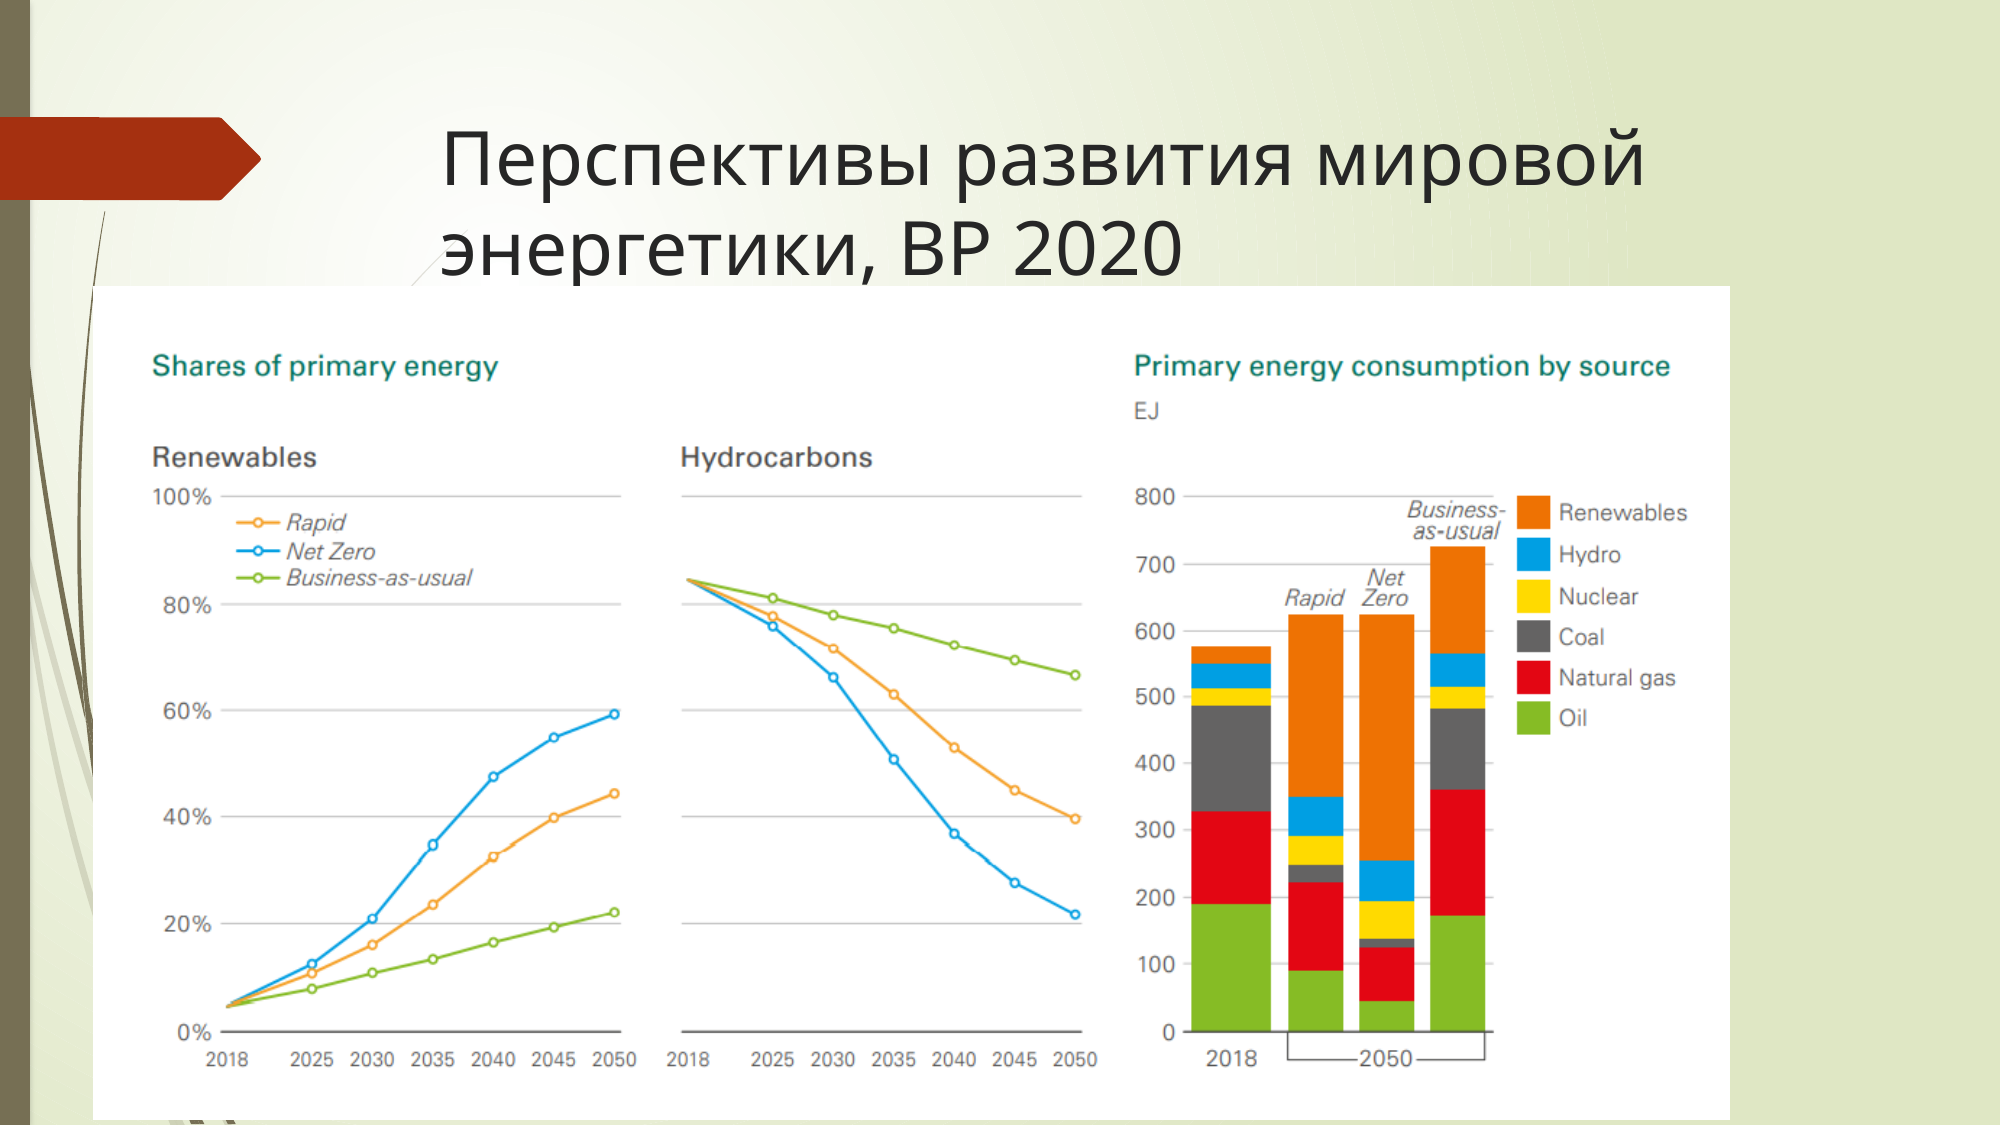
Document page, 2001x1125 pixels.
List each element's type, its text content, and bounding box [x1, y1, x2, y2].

title Перспективы развития мировой энергетики, ВР 2020 [425, 102, 1888, 313]
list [92, 286, 1730, 1121]
